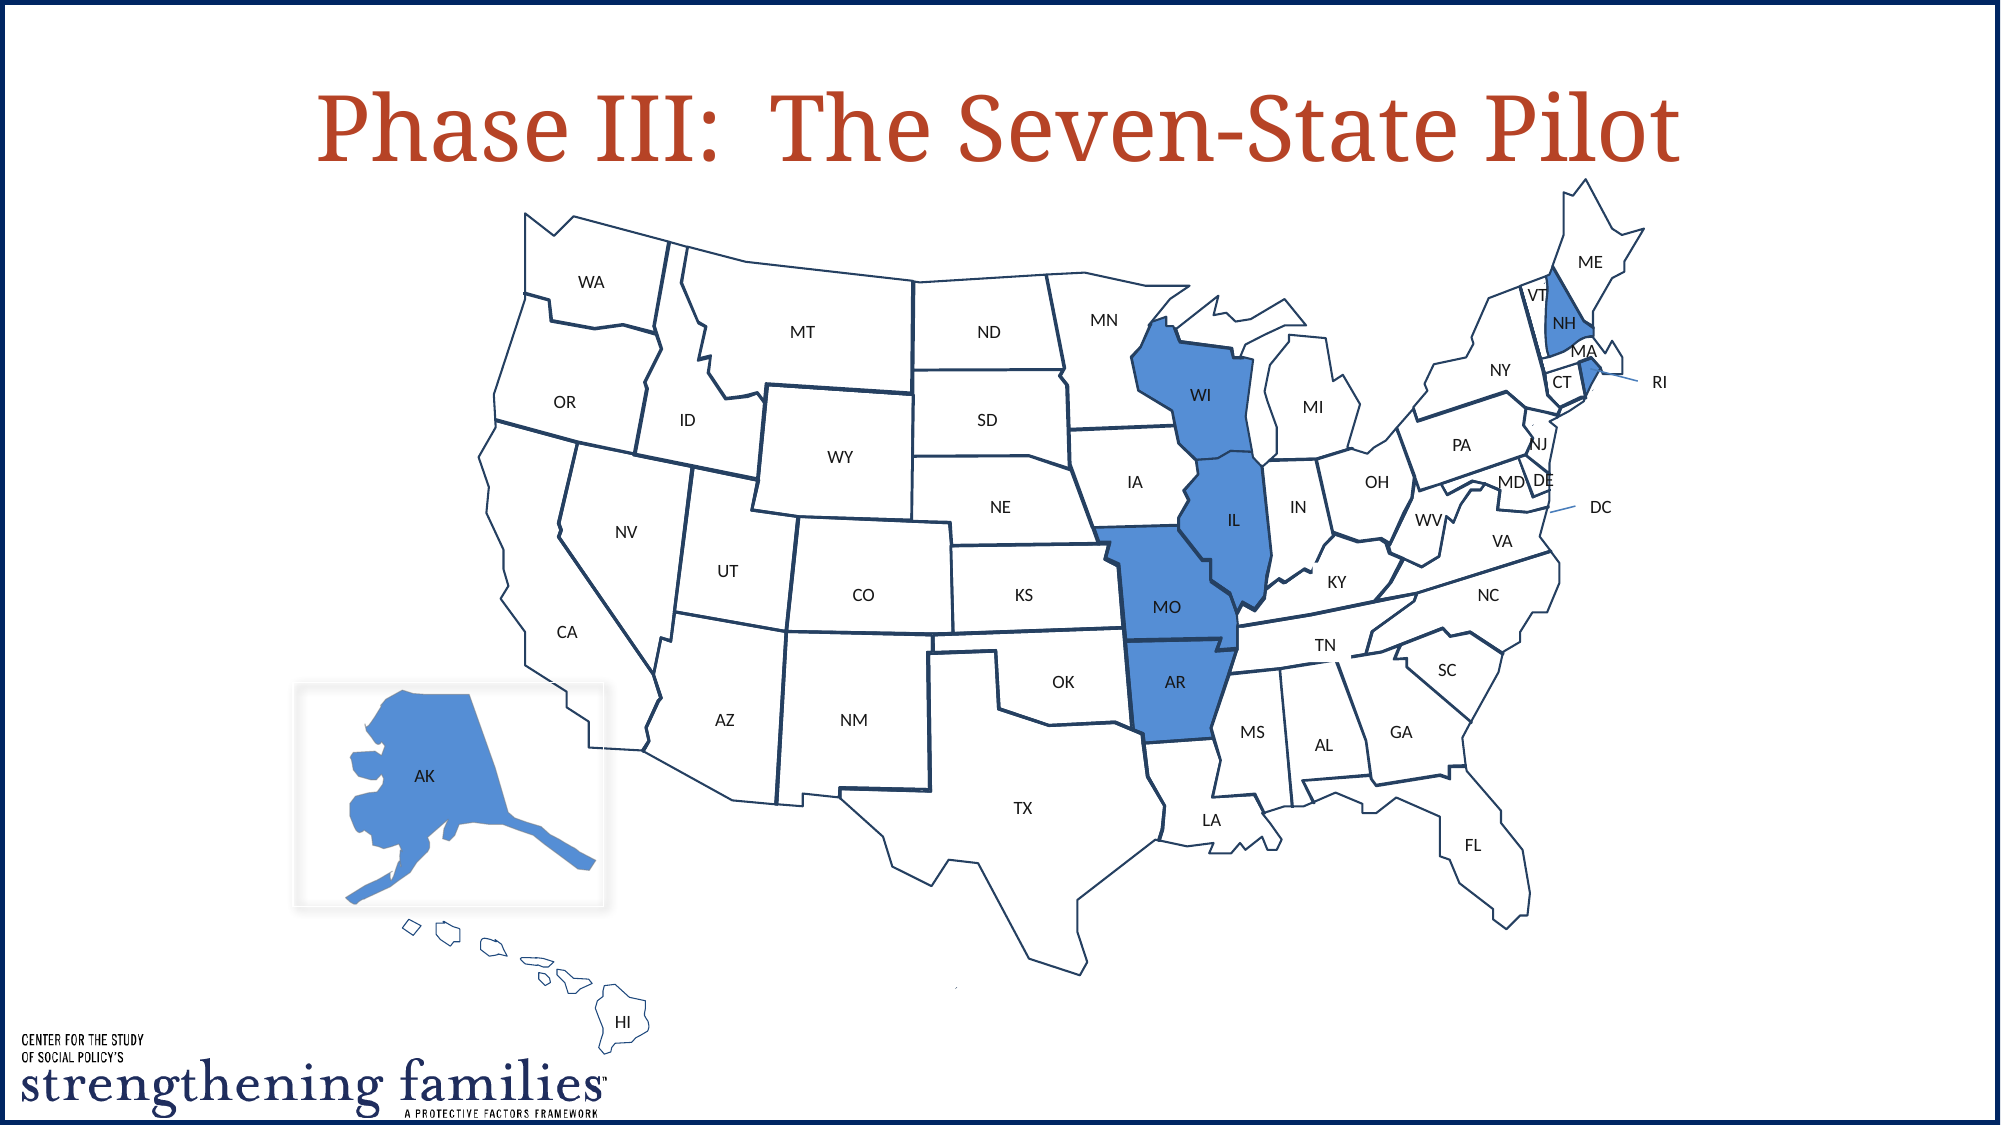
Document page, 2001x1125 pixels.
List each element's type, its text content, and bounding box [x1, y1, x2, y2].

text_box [537, 262, 1570, 864]
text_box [1590, 369, 1638, 382]
title Phase III: The Seven-State Pilot [99, 30, 1900, 219]
picture [22, 1034, 607, 1118]
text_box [292, 682, 604, 907]
text_box RI [1649, 362, 1683, 400]
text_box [478, 178, 1645, 989]
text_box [370, 915, 682, 1060]
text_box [1549, 506, 1576, 513]
